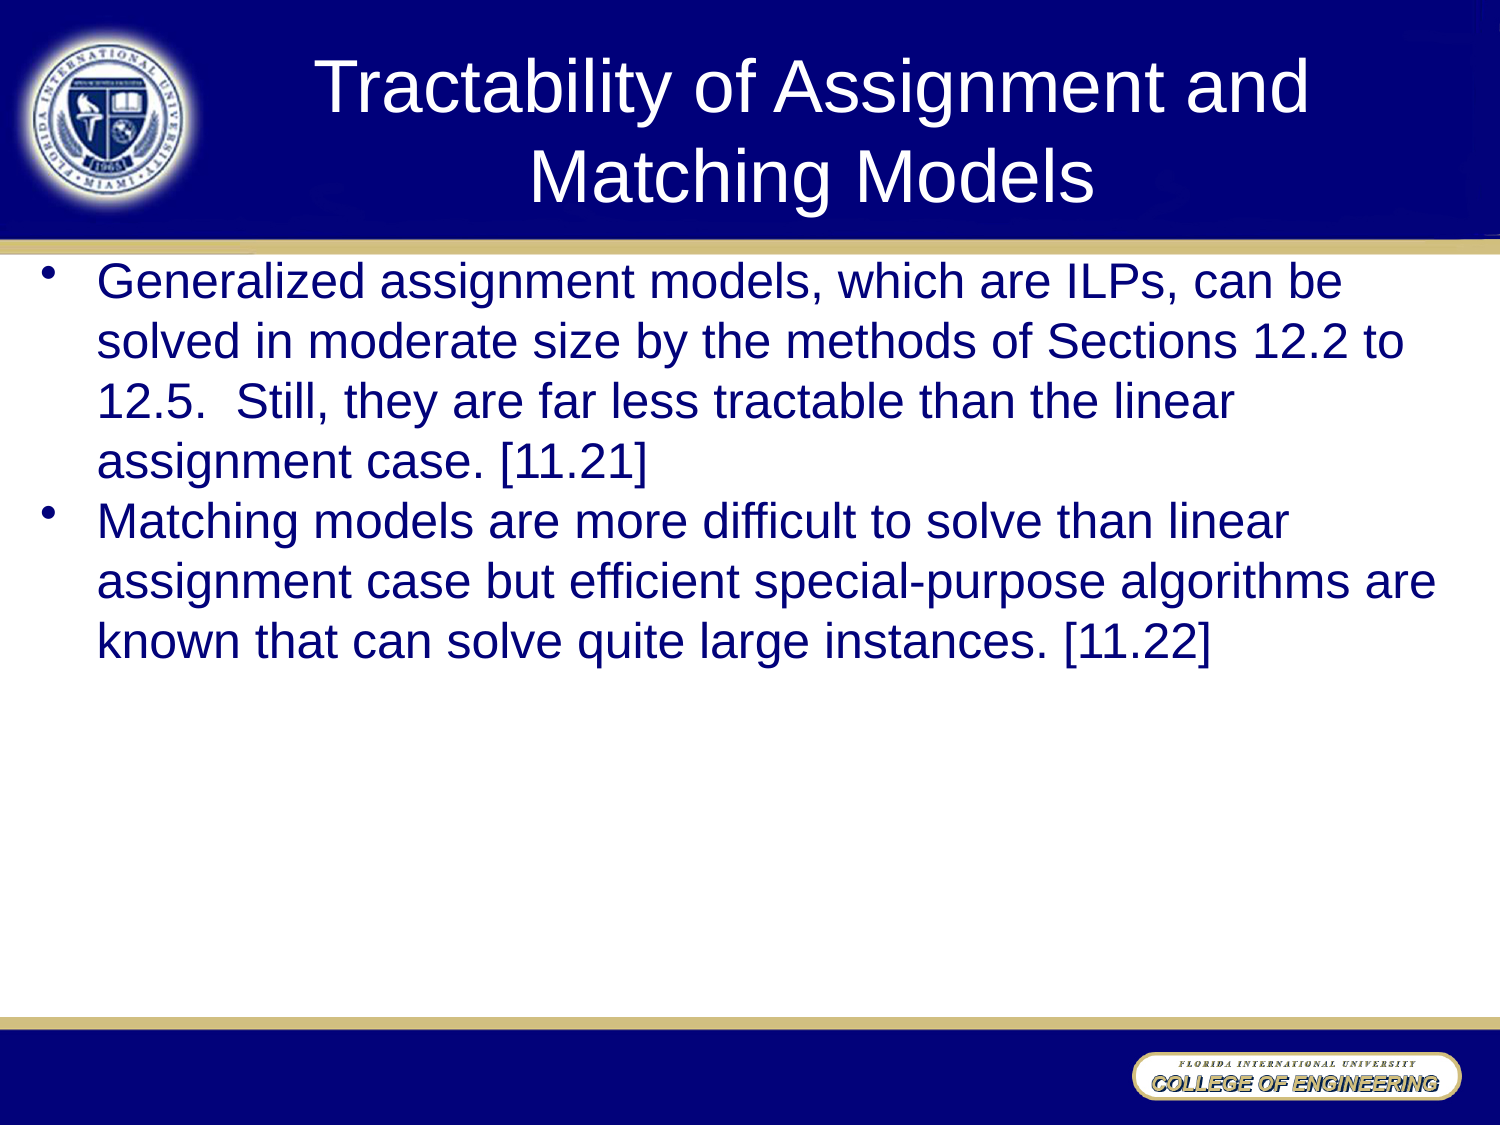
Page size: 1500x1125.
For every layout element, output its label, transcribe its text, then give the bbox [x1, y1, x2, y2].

list Generalized assignment models, which are ILPs, can be solved in moderate size by the methods of Sections 12.2 to 12.5. Still, they are far less tractable than the linear assignment case. [11.21] Matching models are more difficult to solve than linear assignment case but efficient special-purpose algorithms are known that can solve quite large instances. [11.22] [25, 241, 1468, 1016]
picture [0, 0, 1500, 1125]
title Tractability of Assignment and Matching Models [199, 44, 1426, 212]
